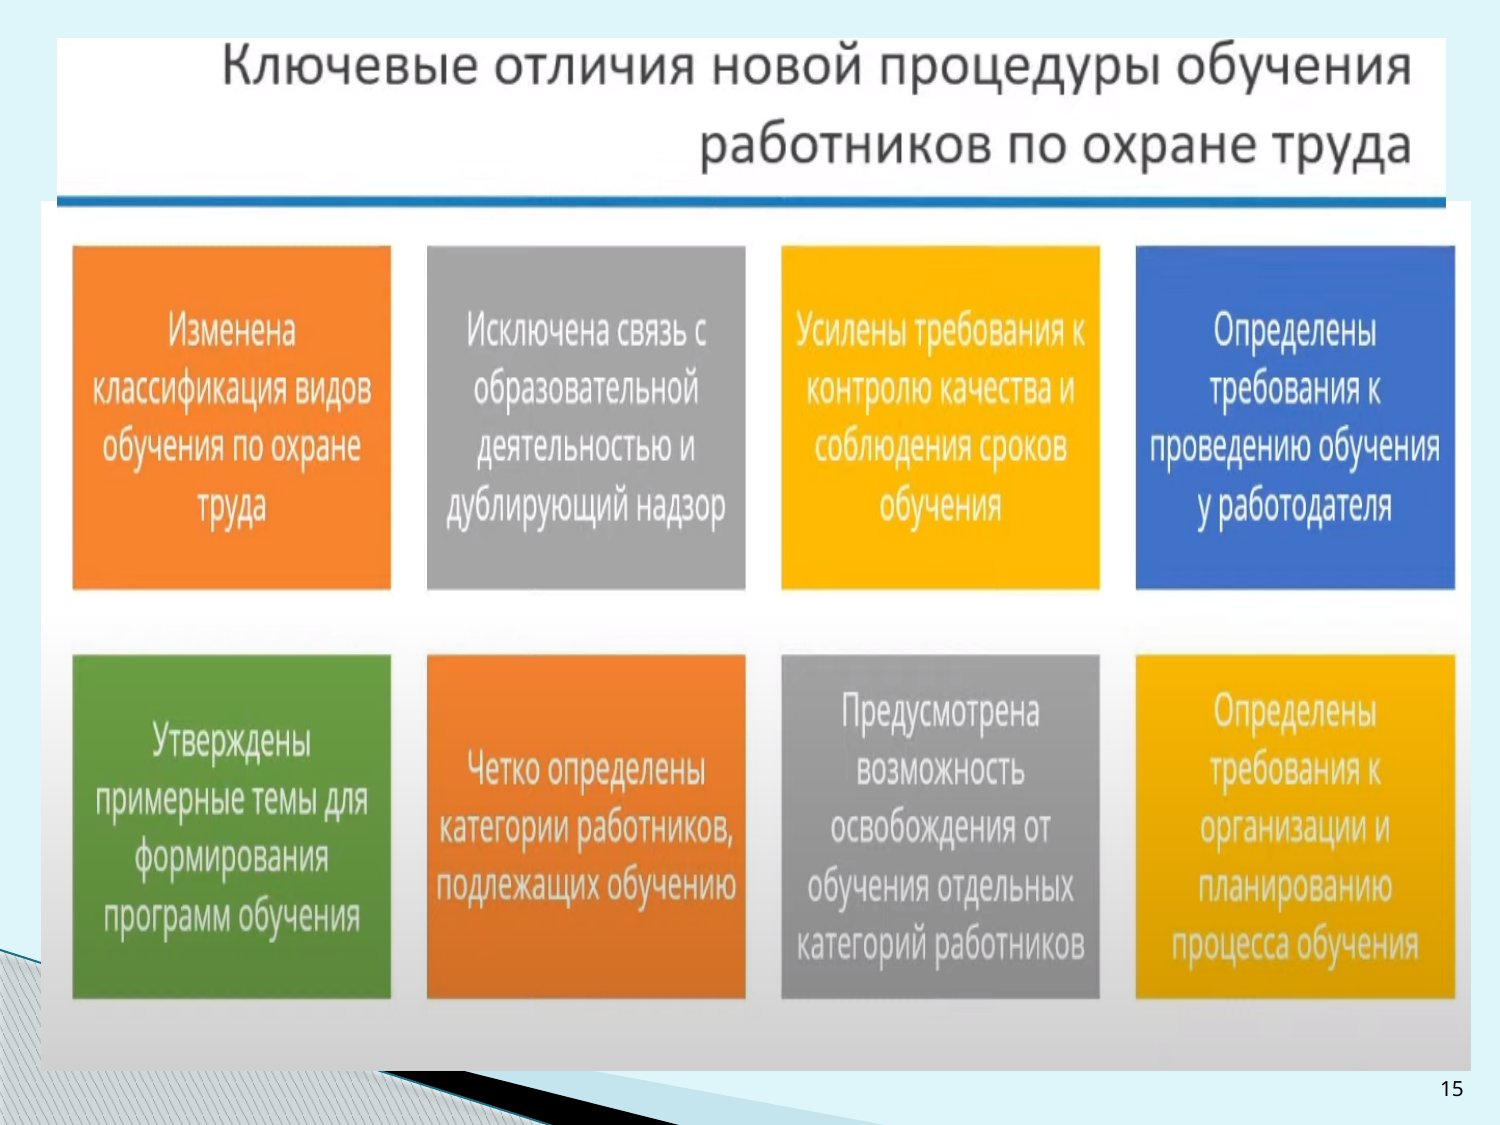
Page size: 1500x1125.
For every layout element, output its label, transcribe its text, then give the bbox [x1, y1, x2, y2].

slide_number 15 [1418, 1051, 1479, 1112]
picture [41, 37, 1471, 1071]
